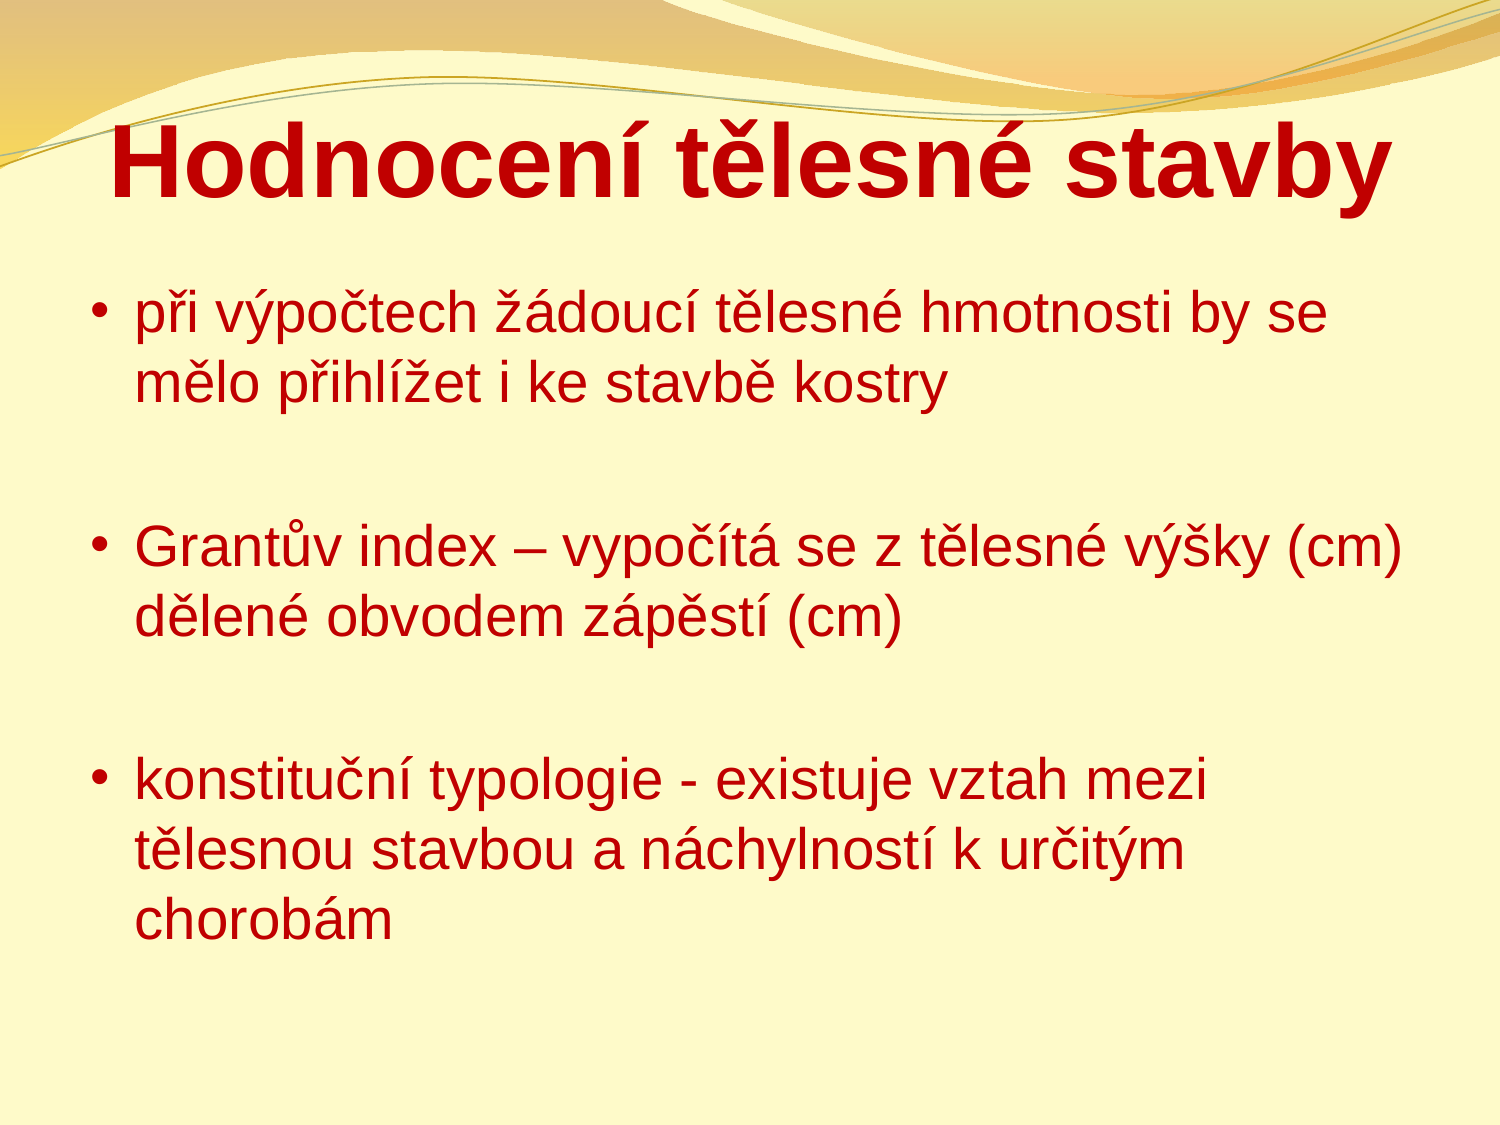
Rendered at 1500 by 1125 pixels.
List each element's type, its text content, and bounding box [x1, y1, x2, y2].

title Hodnocení tělesné stavby [76, 89, 1427, 219]
list při výpočtech žádoucí tělesné hmotnosti by se mělo přihlížet i ke stavbě kostry Grantův index – vypočítá se z tělesné výšky (cm) dělené obvodem zápěstí (cm) konstituční typologie - existuje vztah mezi tělesnou stavbou a náchylností k určitým chorobám [74, 266, 1426, 1038]
